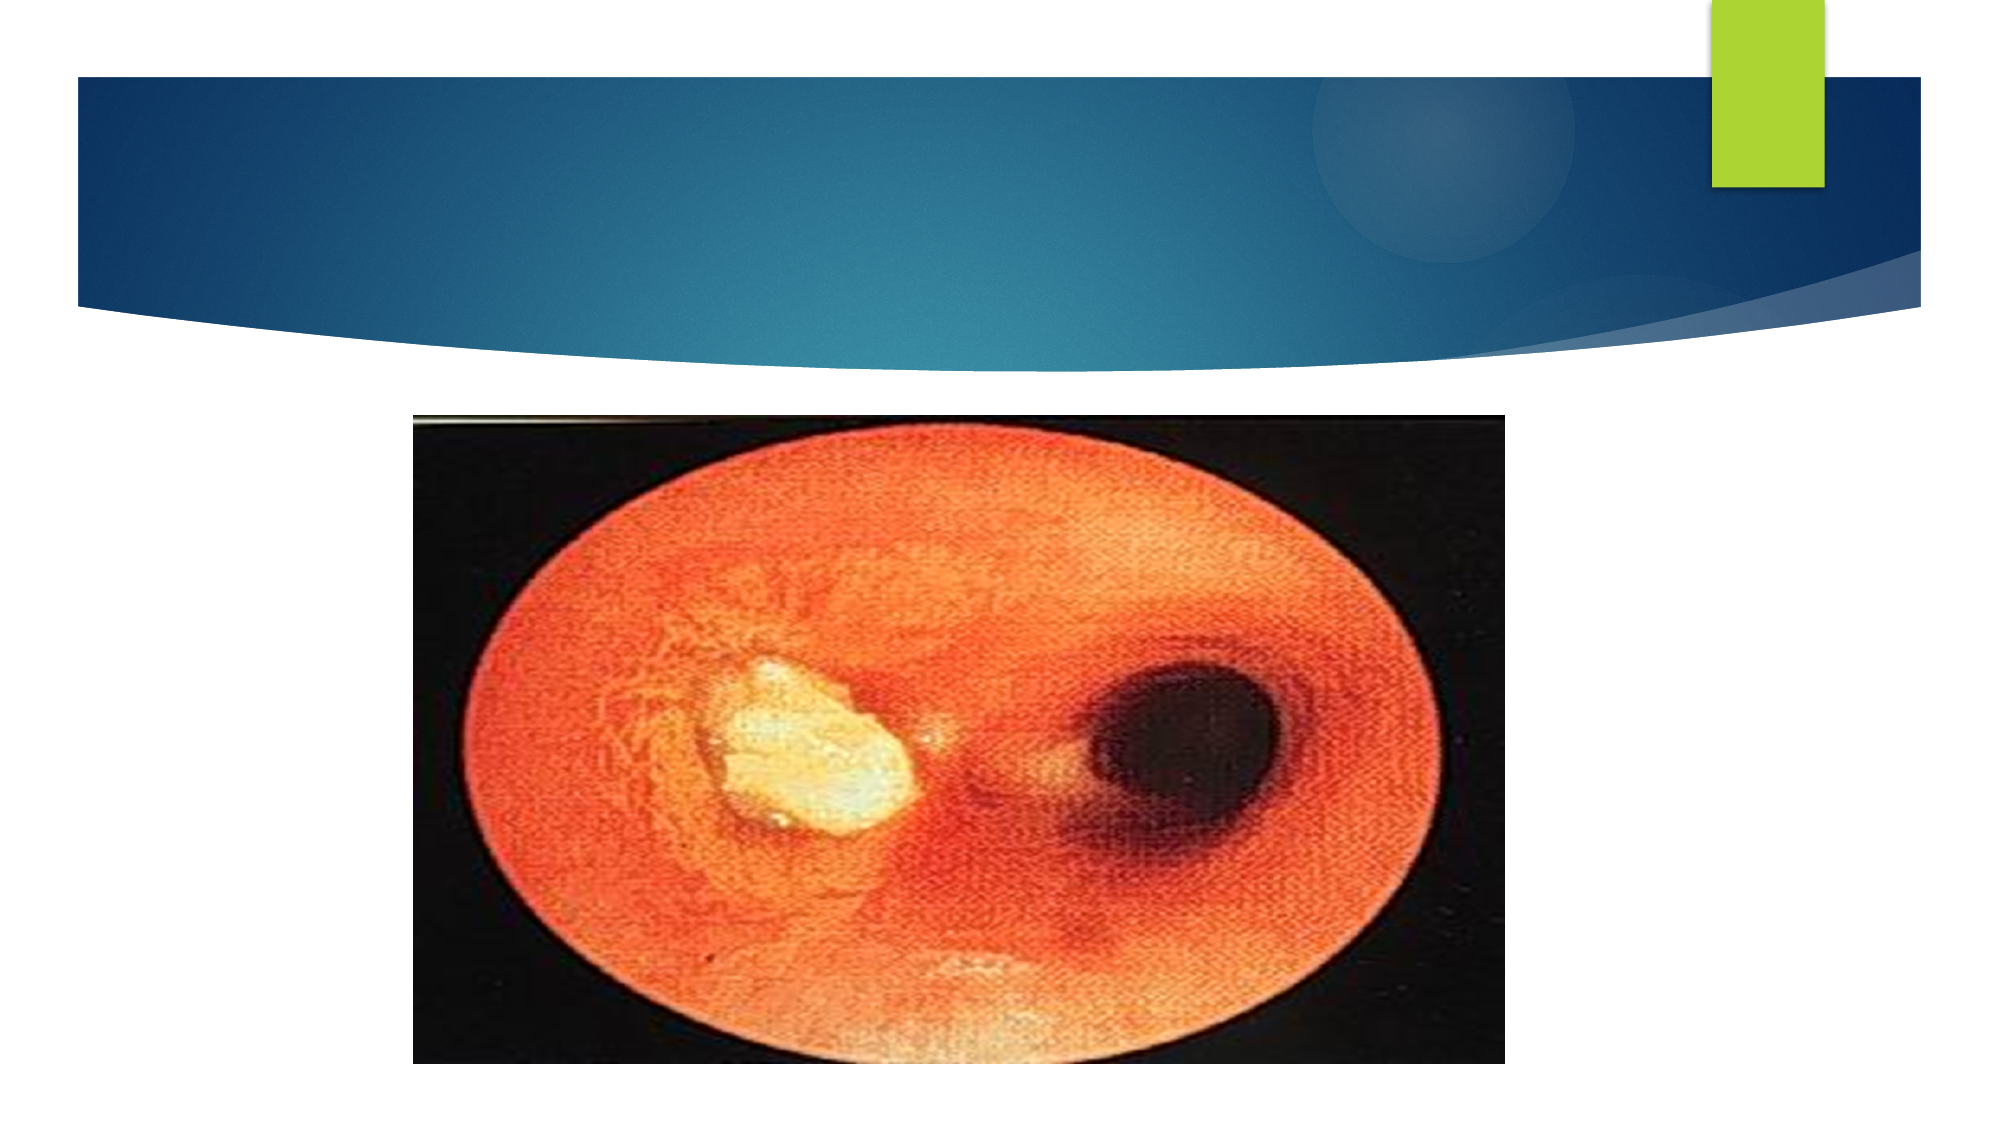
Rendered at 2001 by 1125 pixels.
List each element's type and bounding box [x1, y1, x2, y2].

list [412, 415, 1505, 1064]
